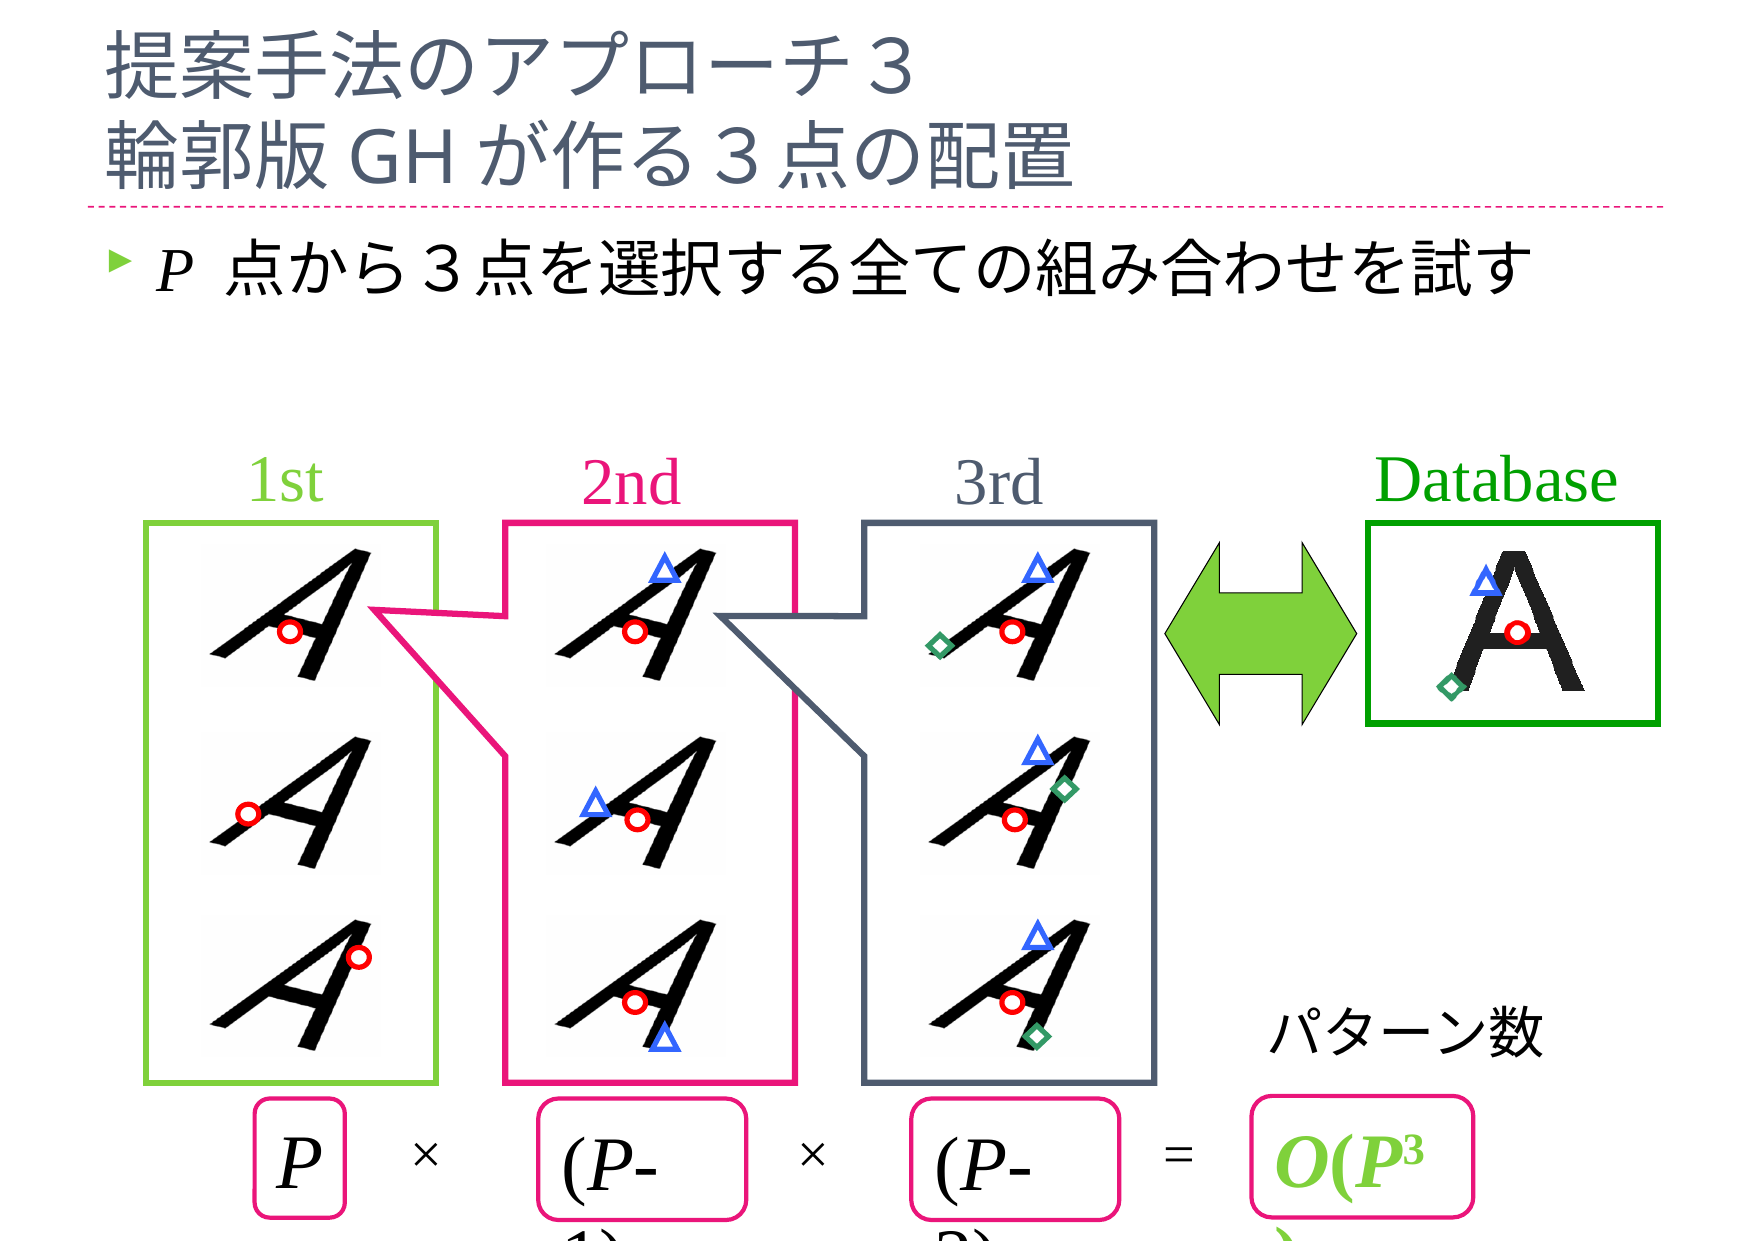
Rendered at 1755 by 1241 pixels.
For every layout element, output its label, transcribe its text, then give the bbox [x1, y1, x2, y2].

title 提案手法のアプローチ３ 輪郭版GHが作る３点の配置 [87, 27, 1667, 207]
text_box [145, 522, 436, 1083]
text_box O(P3) [1251, 1095, 1474, 1218]
text_box [1164, 542, 1357, 725]
text_box 3rd [937, 428, 1062, 519]
text_box Database [1357, 426, 1638, 524]
text_box [0, 1098, 1755, 1241]
text_box 1st [229, 426, 342, 520]
list P 点から３点を選択する全ての組み合わせを試す [87, 220, 1667, 1114]
text_box (P-2) [911, 1098, 1120, 1221]
text_box × [393, 1108, 460, 1194]
text_box = [1146, 1108, 1213, 1194]
picture [1424, 529, 1604, 711]
text_box × [779, 1108, 847, 1194]
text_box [504, 522, 796, 1083]
text_box パターン数 [1251, 990, 1560, 1073]
text_box [1368, 522, 1659, 724]
text_box P [254, 1098, 345, 1218]
text_box (P-1) [538, 1098, 747, 1221]
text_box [864, 522, 1155, 1083]
text_box 2nd [564, 428, 700, 519]
